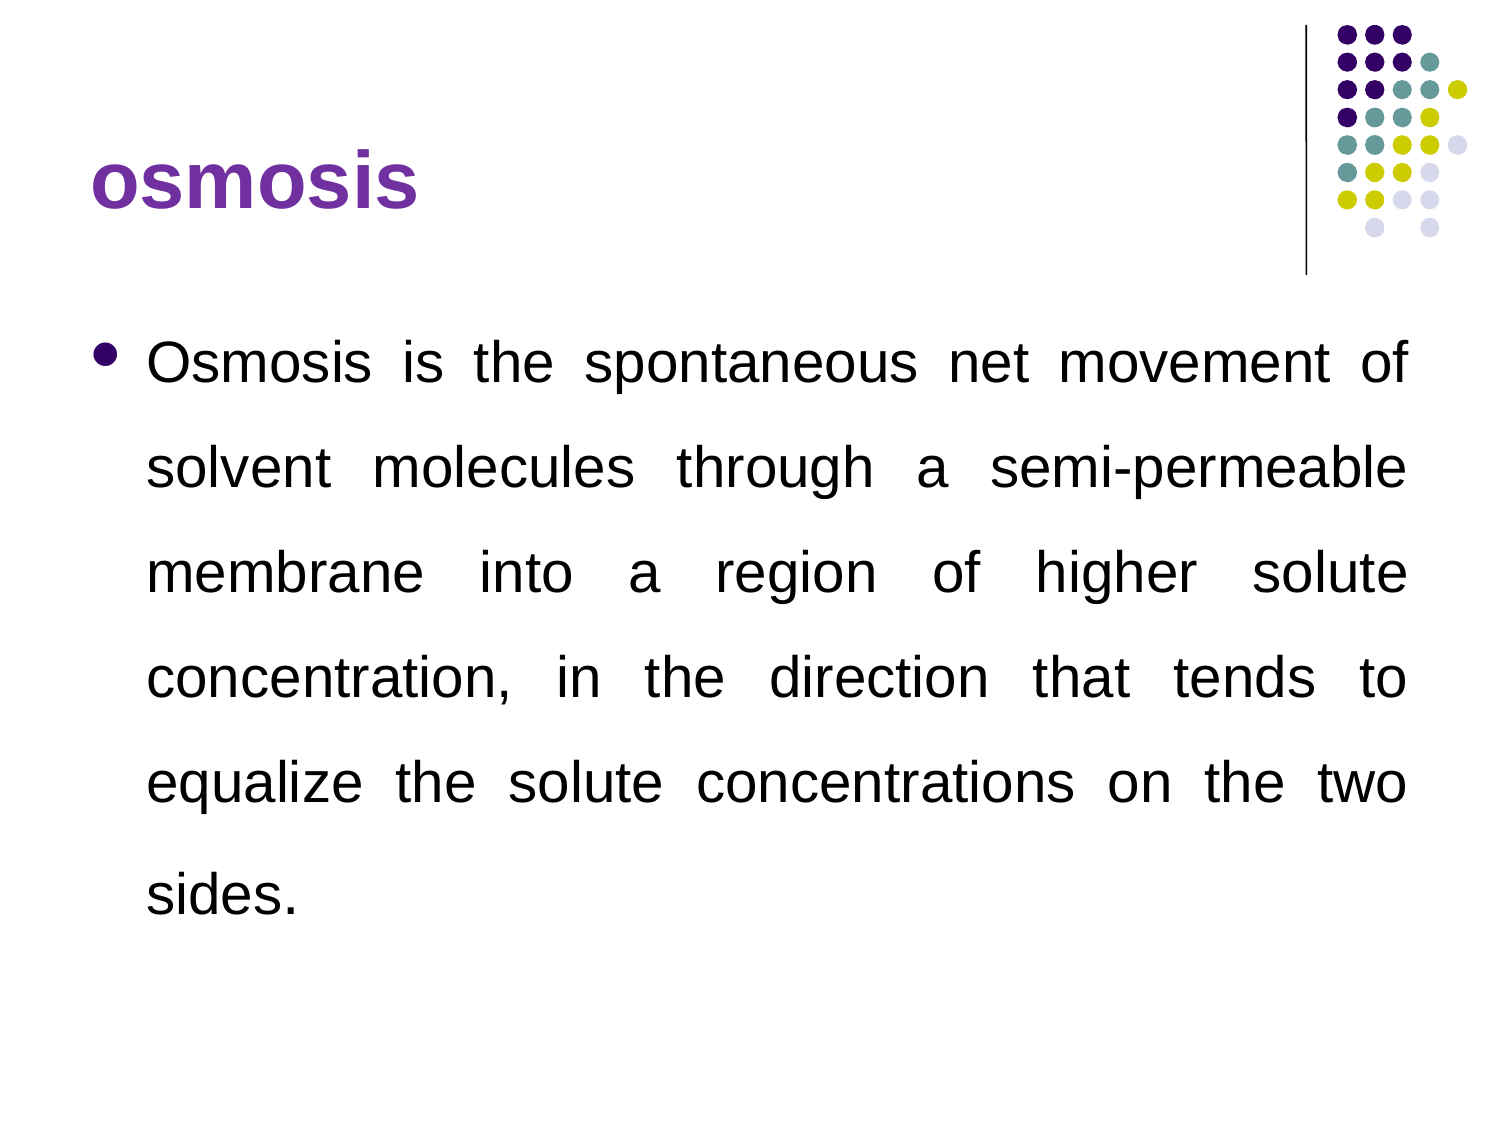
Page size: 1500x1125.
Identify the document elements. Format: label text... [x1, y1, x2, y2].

list Osmosis is the spontaneous net movement of solvent molecules through a semi-permeable membrane into a region of higher solute concentration, in the direction that tends to equalize the solute concentrations on the two sides. [75, 282, 1425, 1006]
title osmosis [75, 20, 1313, 233]
